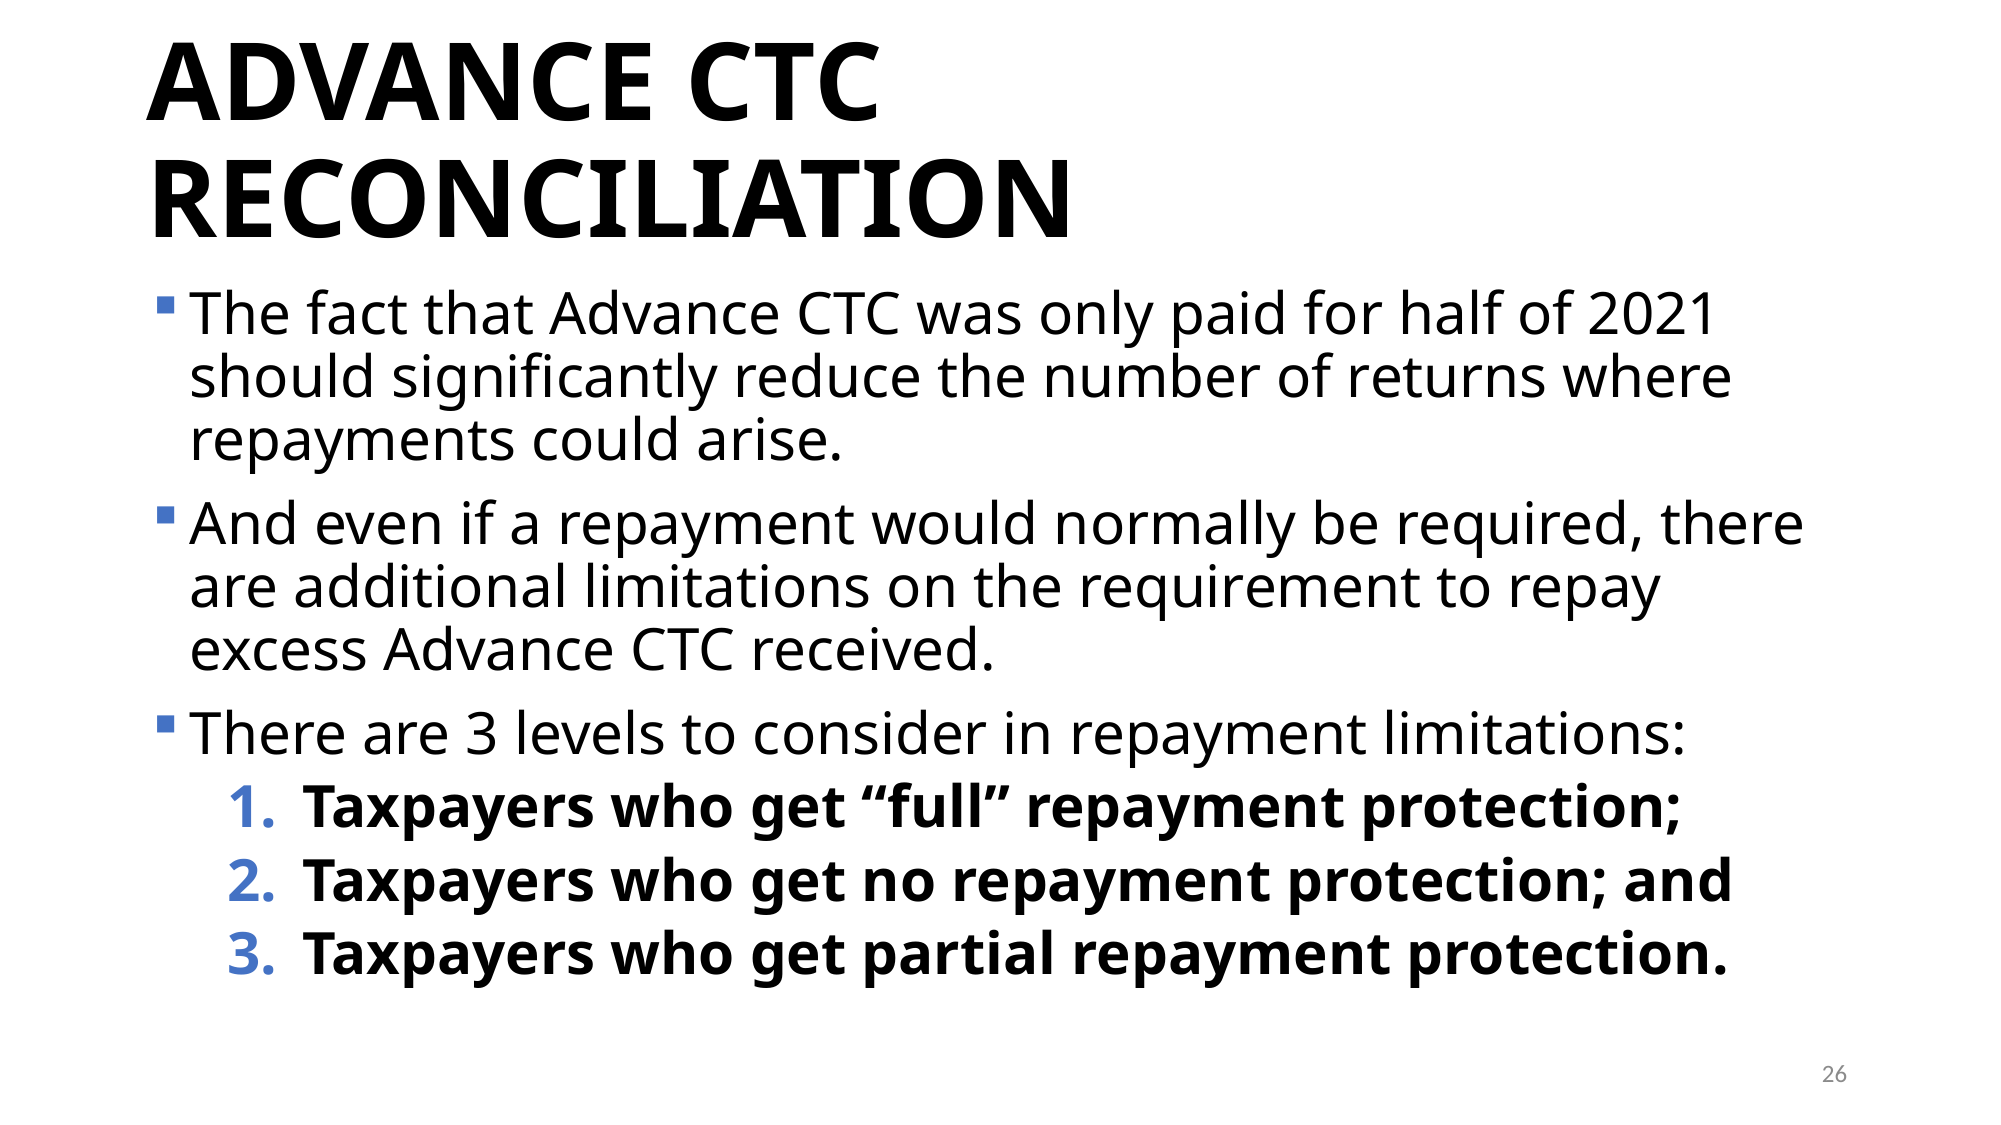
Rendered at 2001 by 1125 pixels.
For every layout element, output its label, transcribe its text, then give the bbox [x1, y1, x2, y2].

slide_number 26 [1412, 1042, 1863, 1103]
title ADVANCE CTC RECONCILIATION [131, 20, 1857, 269]
list The fact that Advance CTC was only paid for half of 2021 should significantly reduce the number of returns where repayments could arise. And even if a repayment would normally be required, there are additional limitations on the requirement to repay excess Advance CTC received. There are 3 levels to consider in repayment limitations: Taxpayers who get “full” repayment protection; Taxpayers who get no repayment protection; and Taxpayers who get partial repayment protection. [137, 277, 1863, 1014]
